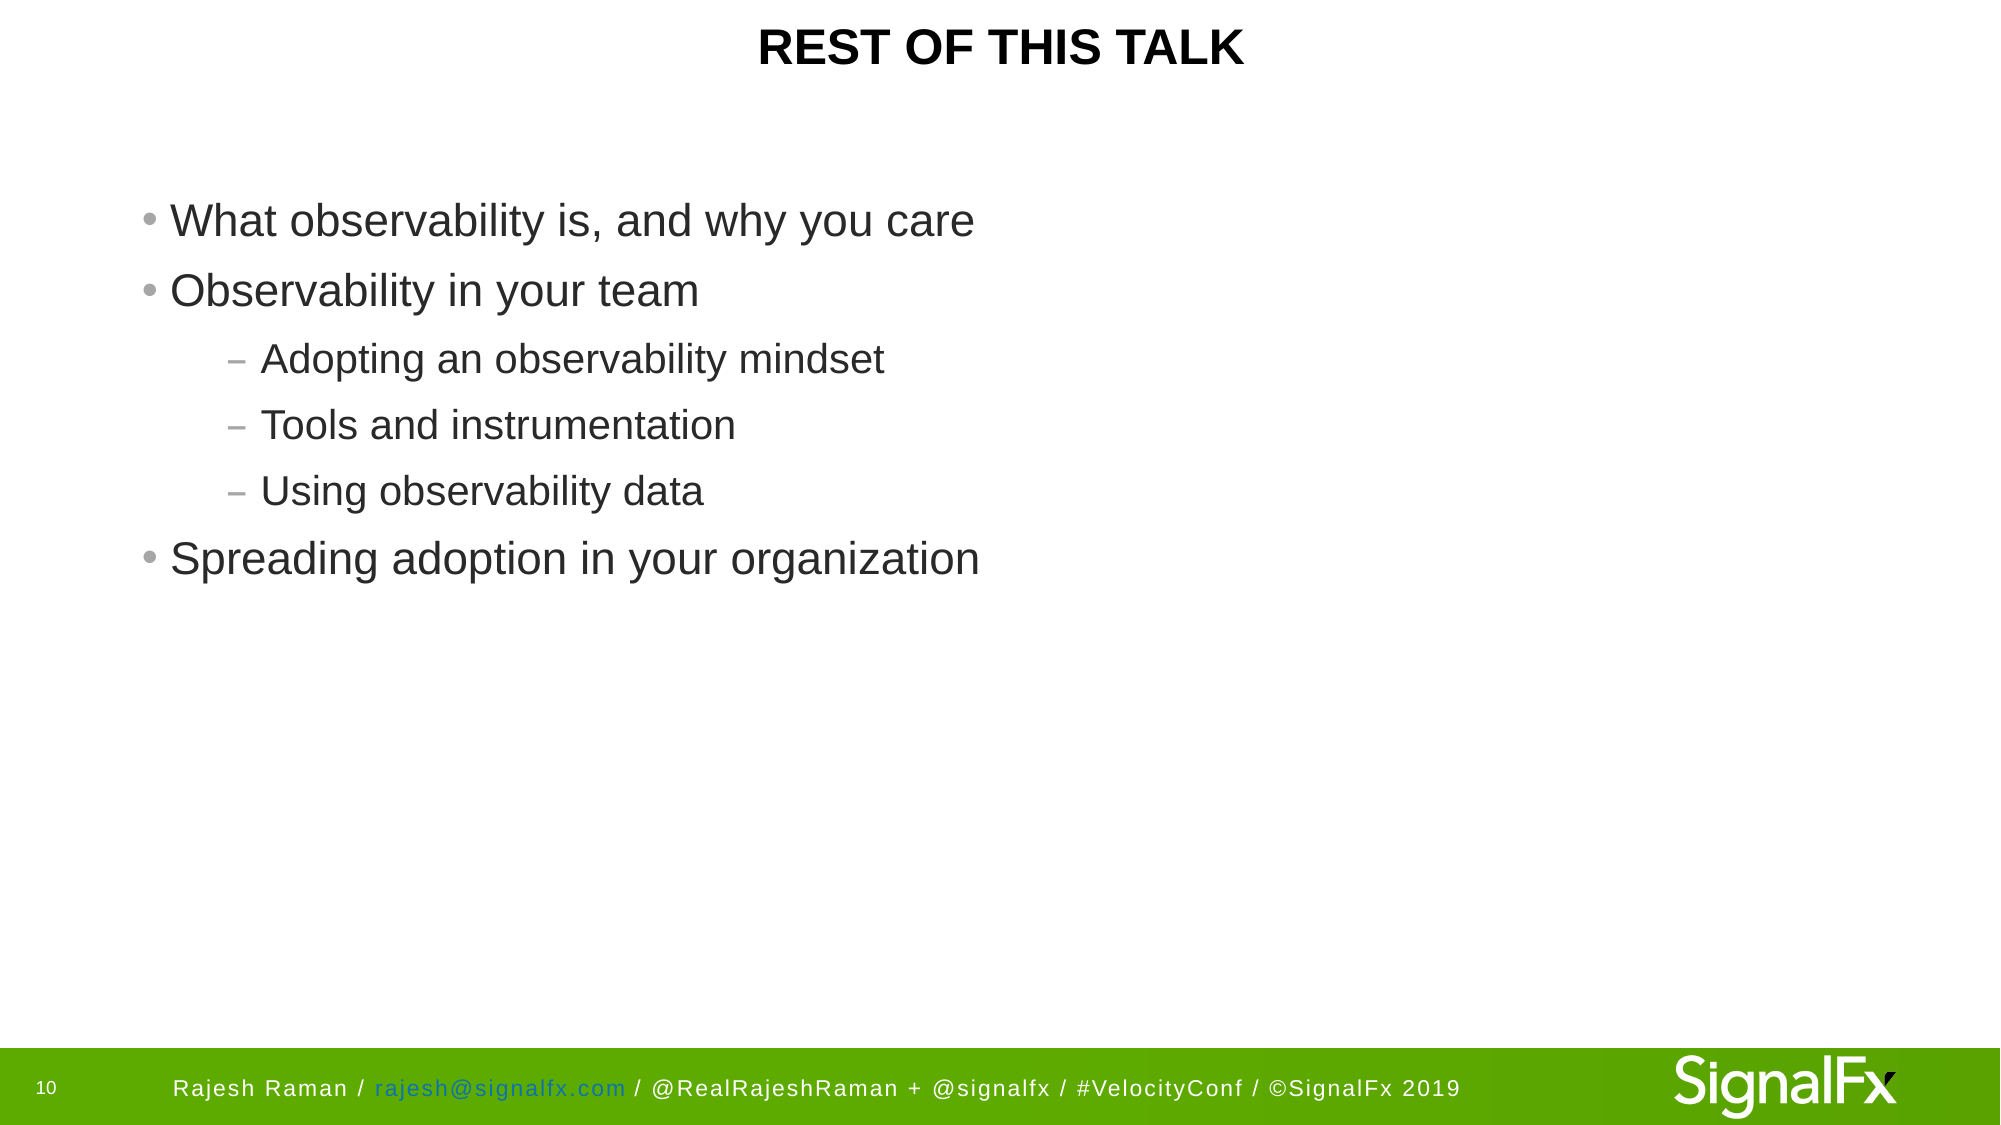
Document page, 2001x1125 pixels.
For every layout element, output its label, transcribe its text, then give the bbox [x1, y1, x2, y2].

picture [1674, 1055, 1897, 1119]
title REST OF THIS TALK [1, 0, 2000, 96]
list What observability is, and why you care Observability in your team Adopting an observability mindset Tools and instrumentation Using observability data Spreading adoption in your organization [141, 197, 1897, 902]
